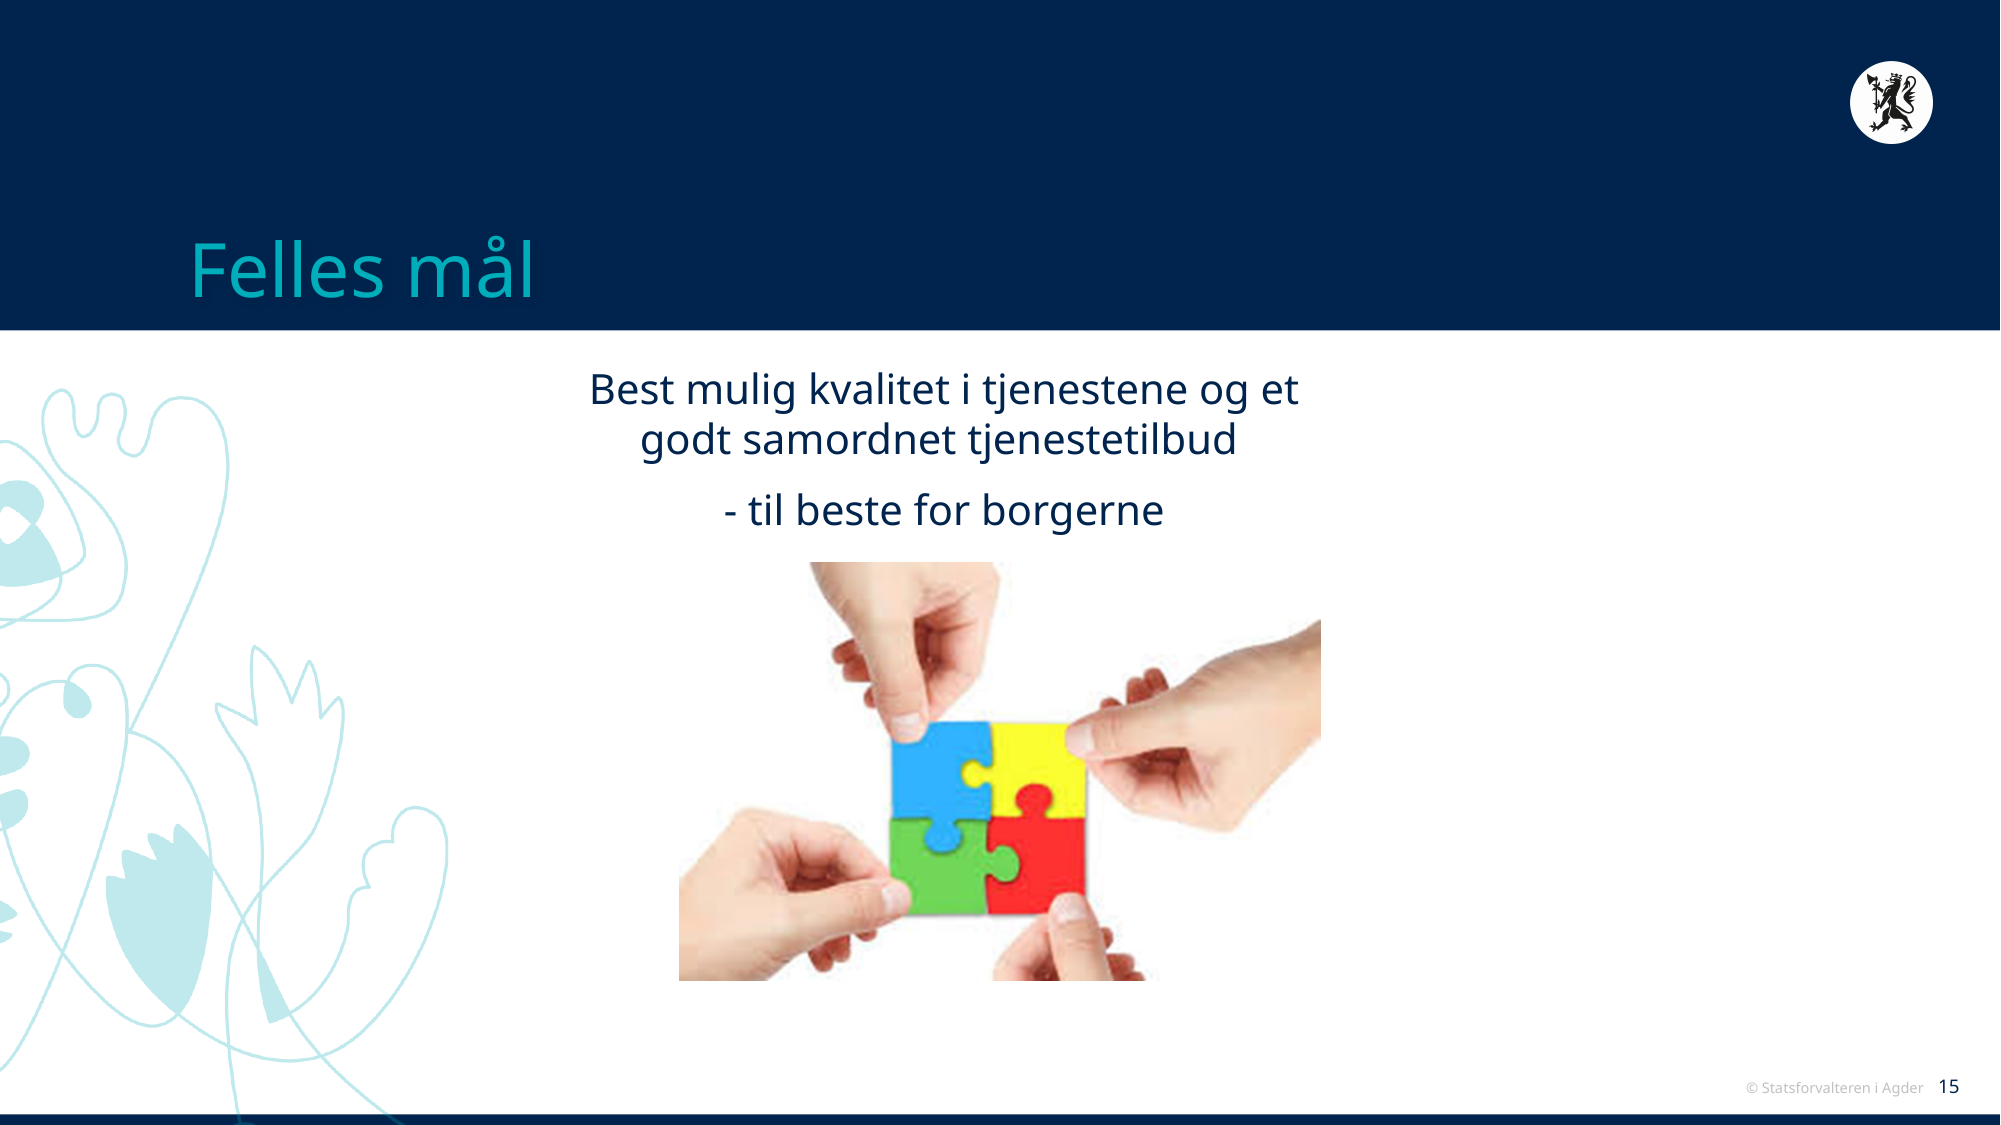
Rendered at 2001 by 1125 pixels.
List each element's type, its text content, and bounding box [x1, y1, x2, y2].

picture [679, 562, 1321, 981]
list Best mulig kvalitet i tjenestene og et godt samordnet tjenestetilbud - til beste for borgerne [543, 355, 1346, 1035]
title Felles mål [173, 143, 1827, 320]
picture [1850, 61, 1933, 144]
